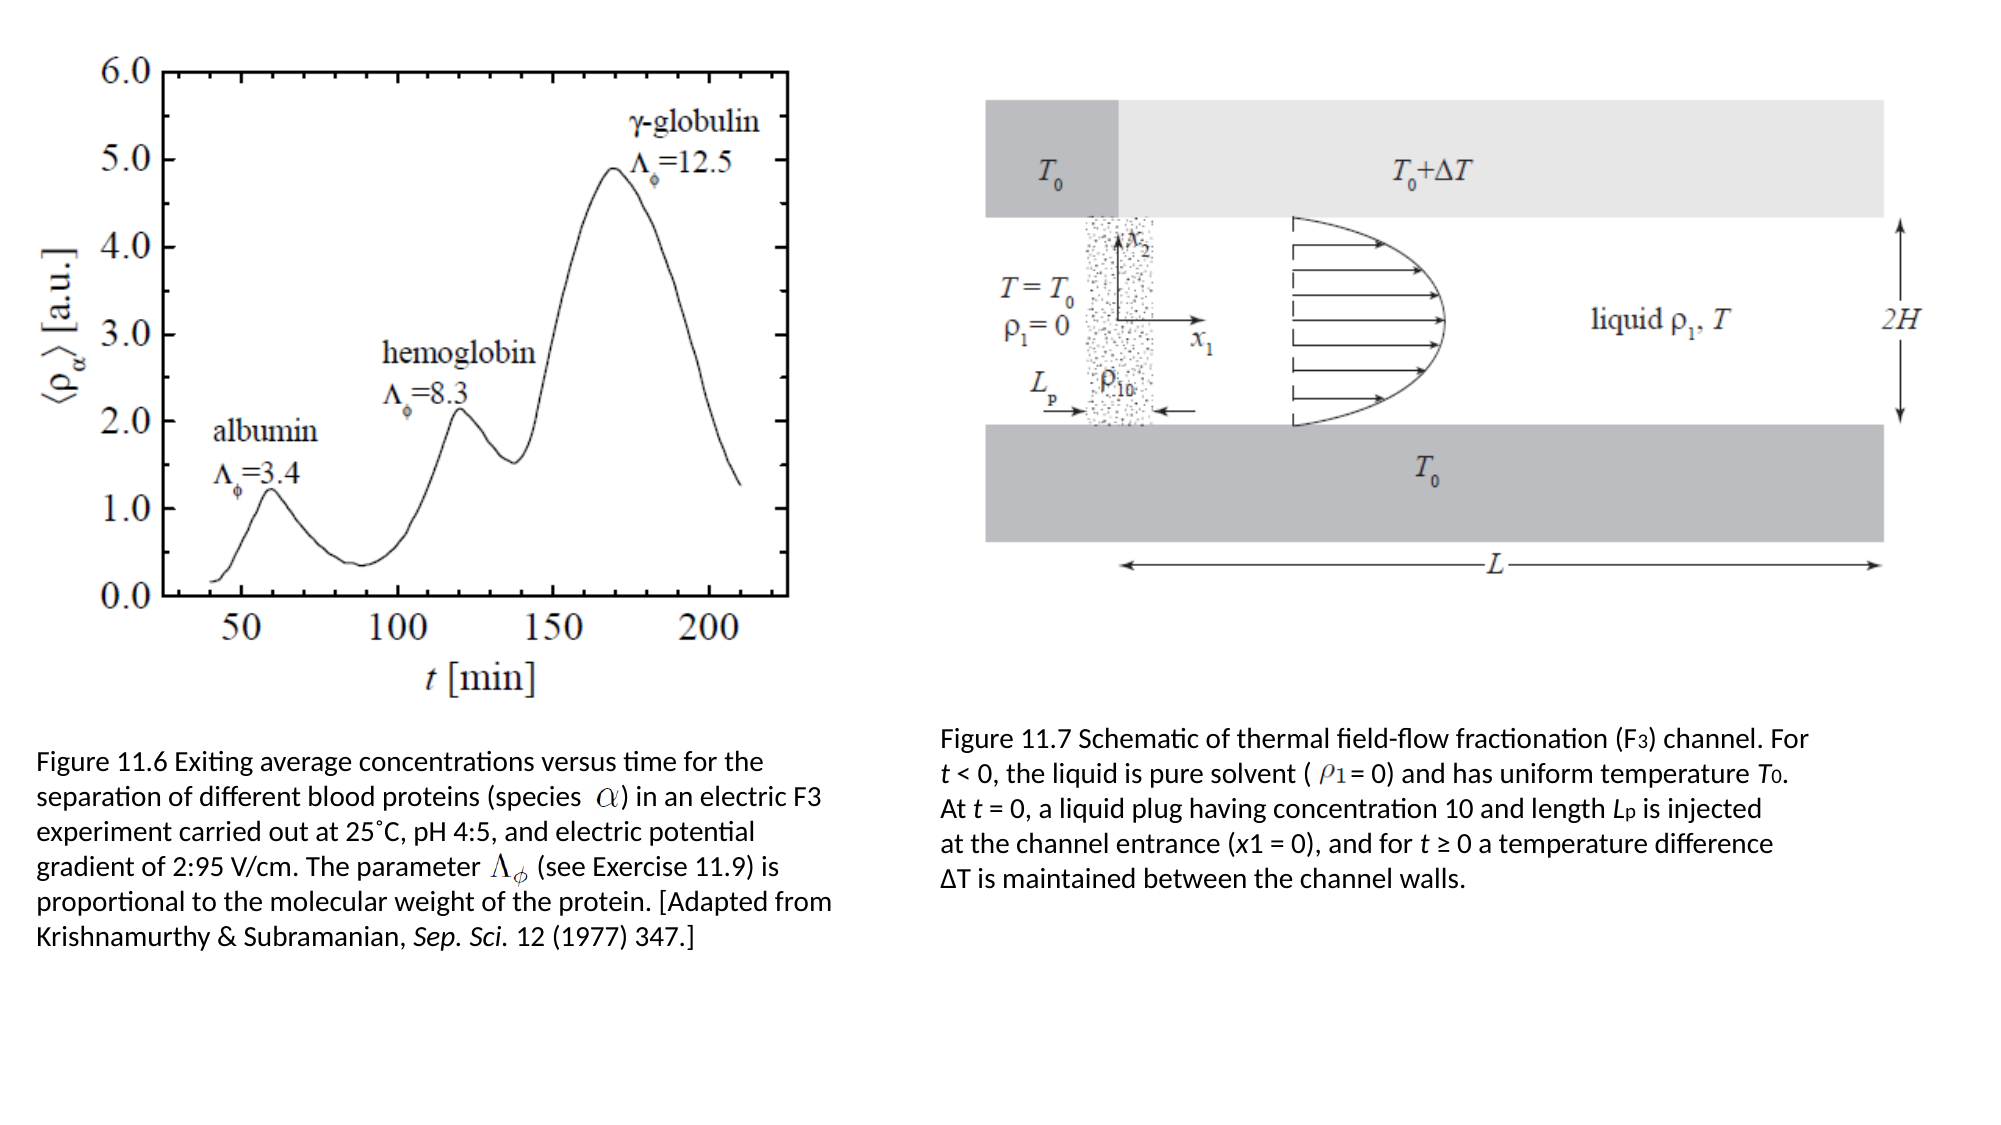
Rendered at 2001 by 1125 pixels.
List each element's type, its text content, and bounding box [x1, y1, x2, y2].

picture [21, 10, 852, 712]
picture [590, 777, 622, 814]
picture [488, 852, 532, 888]
picture [953, 58, 1925, 602]
text_box Figure 11.7 Schematic of thermal field-flow fractionation (F3) channel. For t < 0, the liquid is pure solvent ( = 0) and has uniform temperature T0. At t = 0, a liquid plug having concentration 10 and length Lp is injected at the channel entrance (x1 = 0), and for t ≥ 0 a temperature difference ∆T is maintained between the channel walls. [925, 711, 1940, 902]
text_box Figure 11.6 Exiting average concentrations versus time for the separation of different blood proteins (species ) in an electric F3 experiment carried out at 25˚C, pH 4:5, and electric potential gradient of 2:95 V/cm. The parameter r (see Exercise 11.9) is proportional to the molecular weight of the protein. [Adapted from Krishnamurthy & Subramanian, Sep. Sci. 12 (1977) 347.] [21, 735, 868, 960]
picture [1319, 764, 1350, 791]
